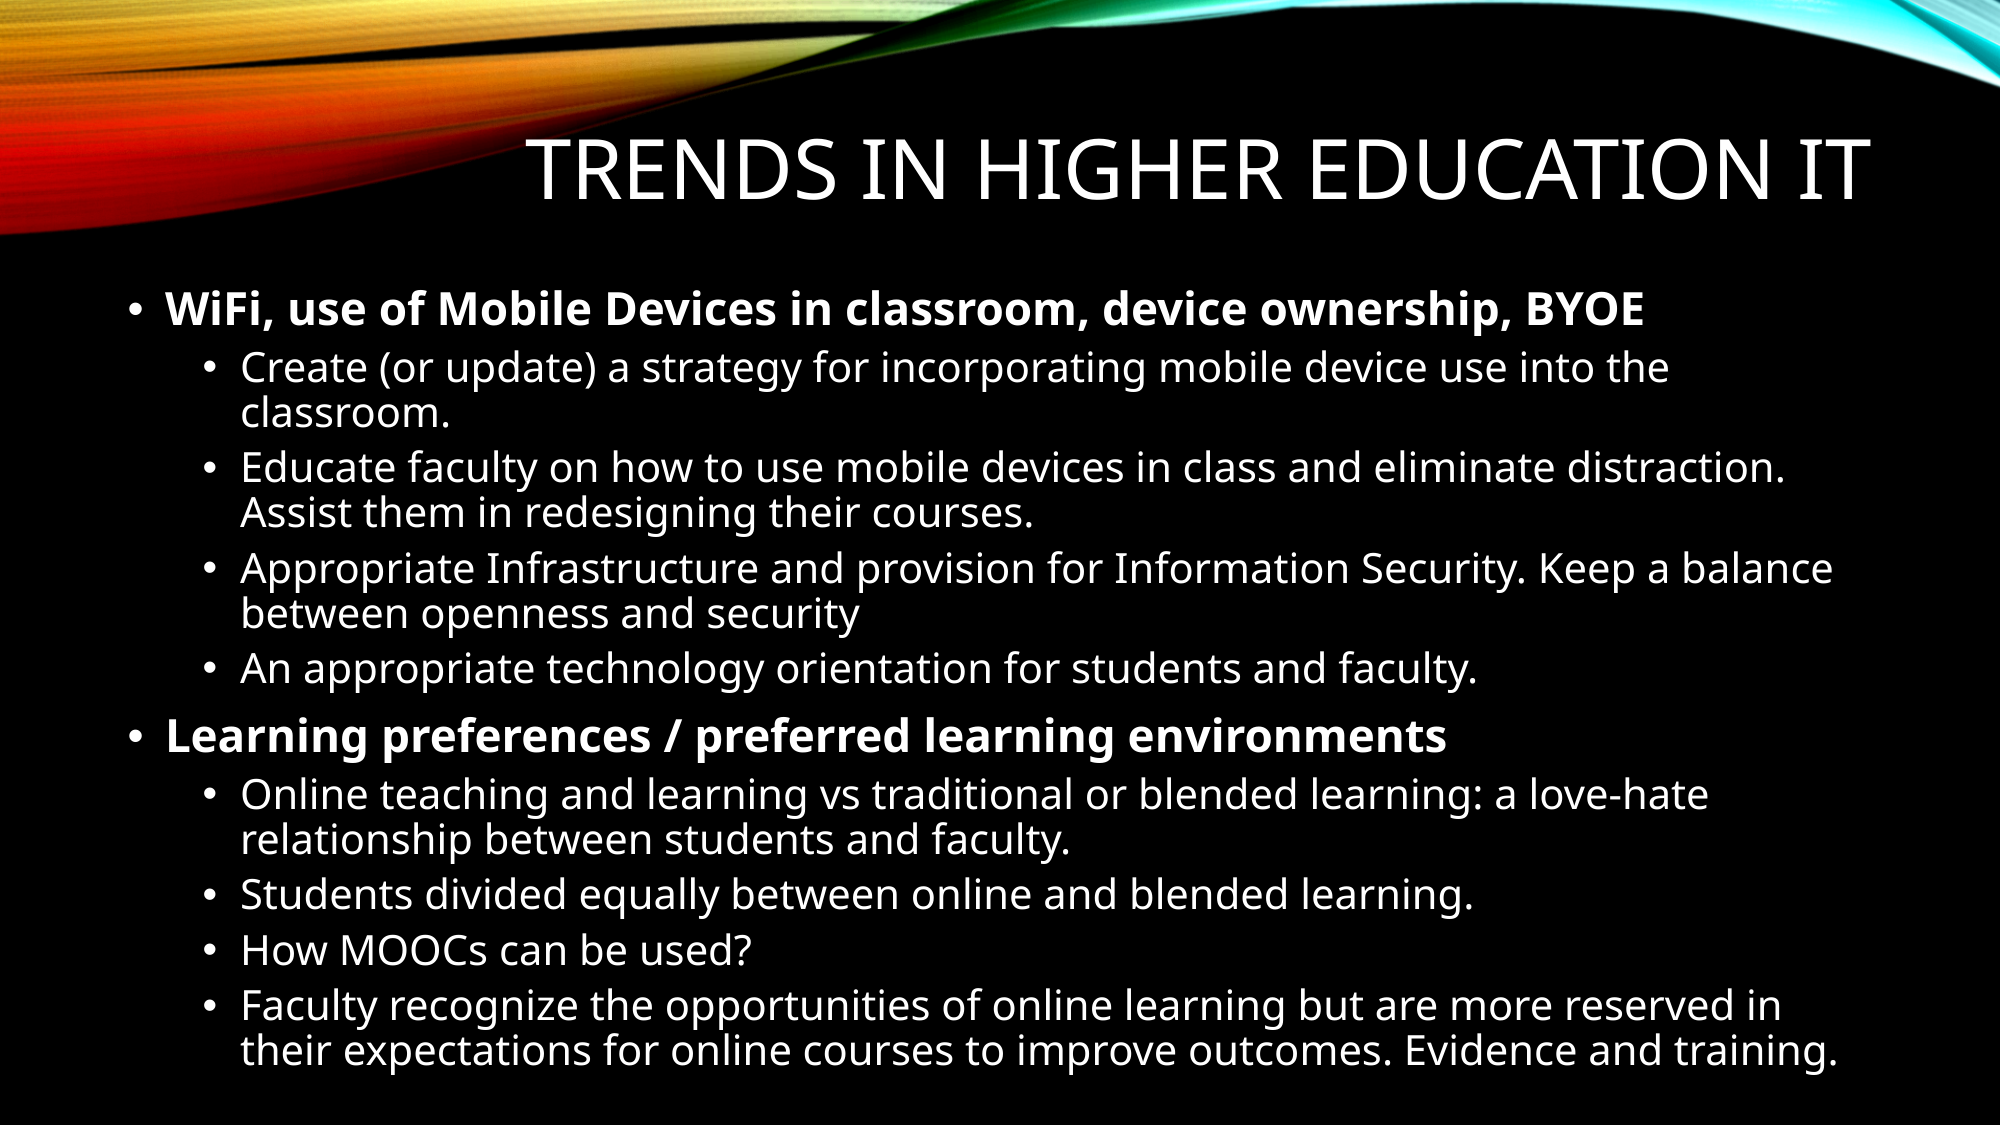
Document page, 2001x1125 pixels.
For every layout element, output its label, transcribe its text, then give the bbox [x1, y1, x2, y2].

title Trends in Higher education IT [474, 66, 1888, 278]
list WiFi, use of Mobile Devices in classroom, device ownership, BYOE Create (or update) a strategy for incorporating mobile device use into the classroom. Educate faculty on how to use mobile devices in class and eliminate distraction. Assist them in redesigning their courses. Appropriate Infrastructure and provision for Information Security. Keep a balance between openness and security An appropriate technology orientation for students and faculty. Learning preferences / preferred learning environments Online teaching and learning vs traditional or blended learning: a love-hate relationship between students and faculty. Students divided equally between online and blended learning. How MOOCs can be used? Faculty recognize the opportunities of online learning but are more reserved in their expectations for online courses to improve outcomes. Evidence and training. [112, 278, 1888, 1087]
picture [0, 0, 2000, 237]
